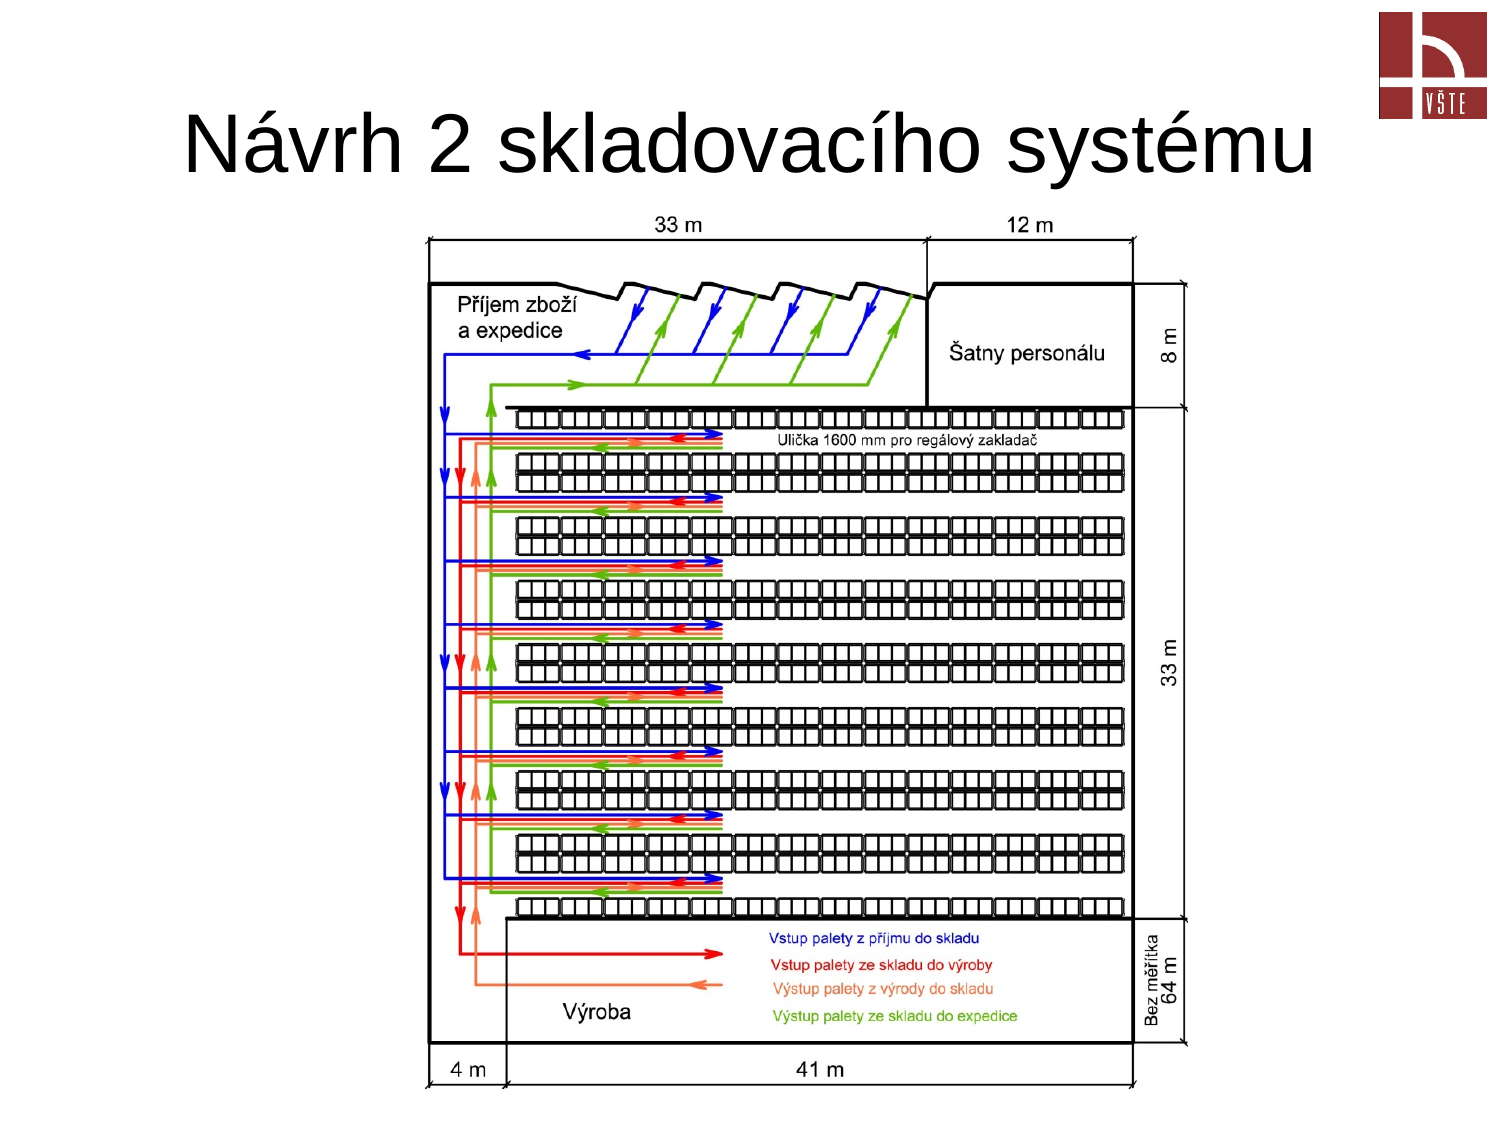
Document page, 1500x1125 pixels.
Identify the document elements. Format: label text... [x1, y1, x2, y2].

picture [1379, 12, 1487, 120]
title Návrh 2 skladovacího systému [75, 45, 1425, 233]
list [418, 207, 1189, 1095]
